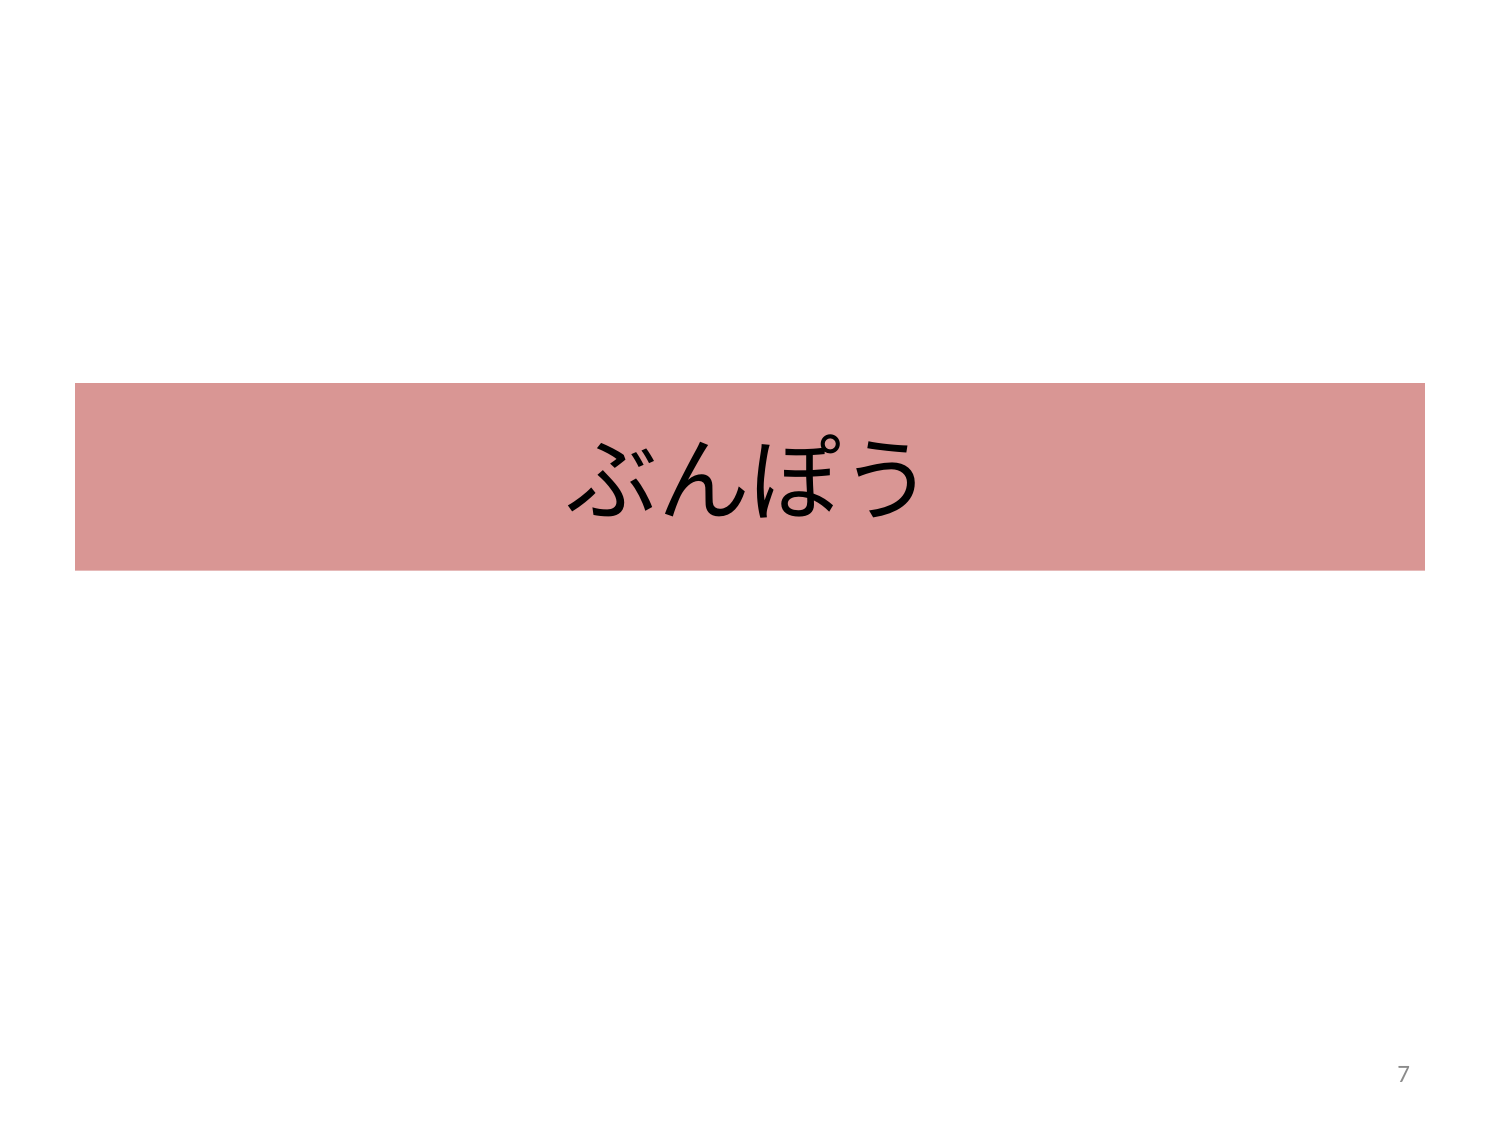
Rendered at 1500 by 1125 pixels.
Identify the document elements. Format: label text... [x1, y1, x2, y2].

slide_number 7 [1074, 1042, 1425, 1103]
title ぶんぽう [75, 383, 1425, 571]
